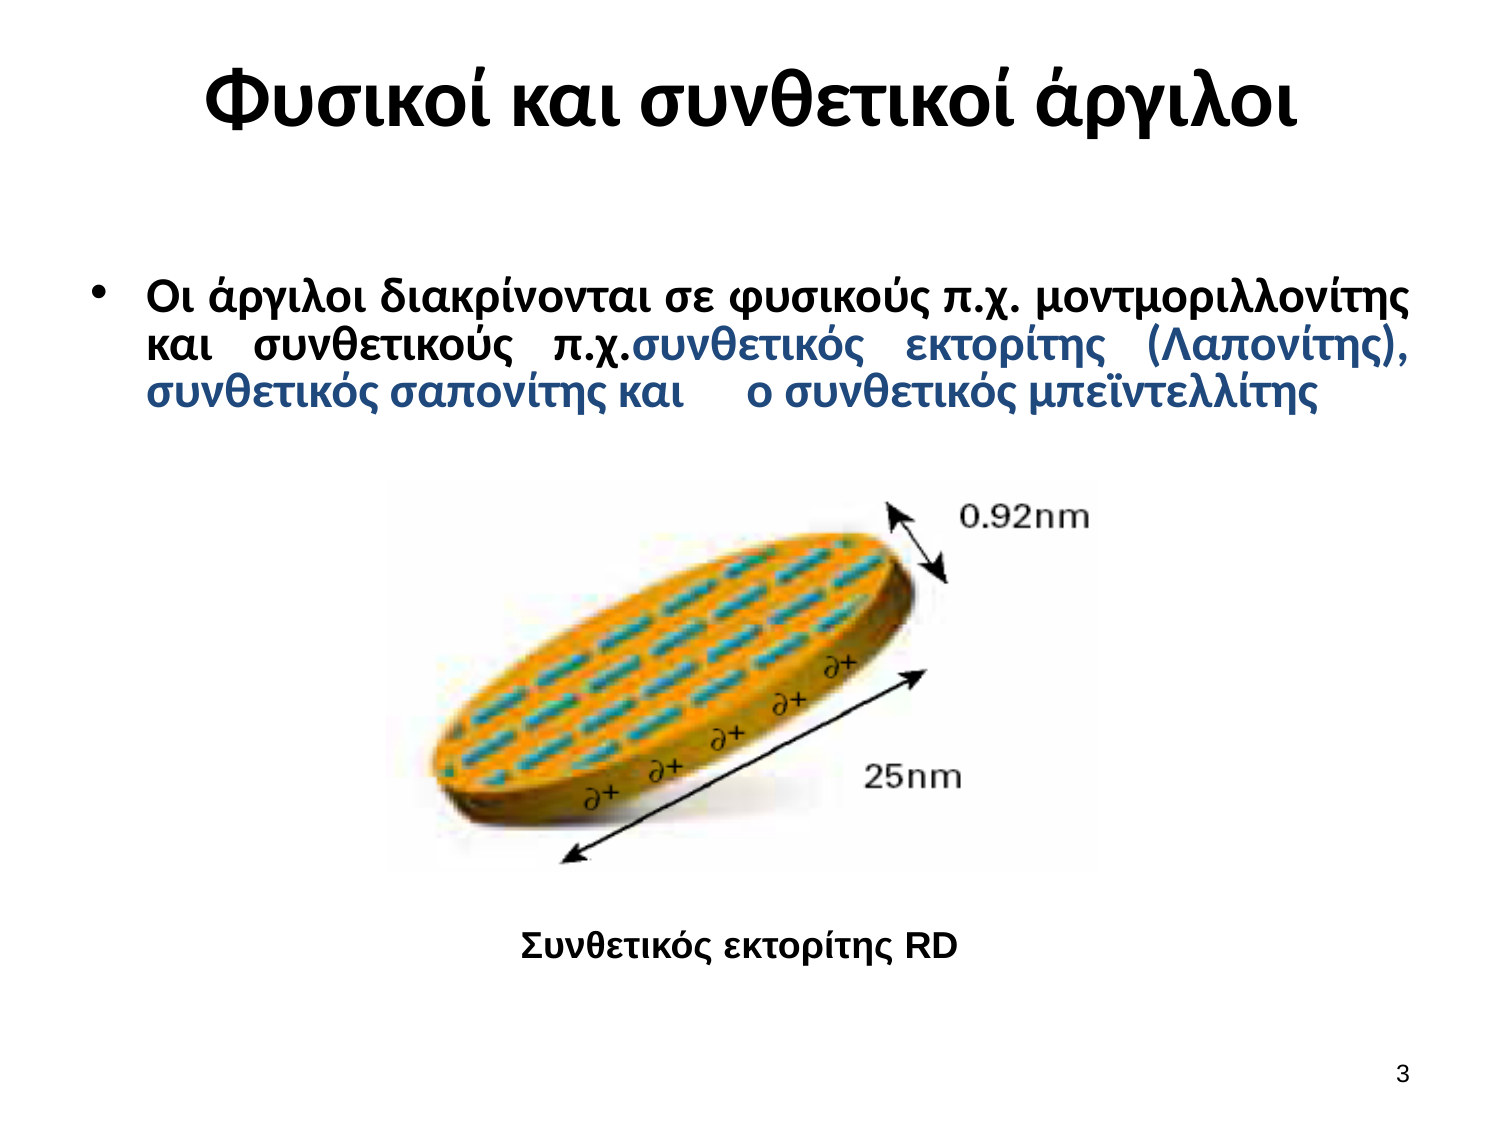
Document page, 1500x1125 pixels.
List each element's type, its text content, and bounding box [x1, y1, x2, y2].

title Φυσικοί και συνθετικοί άργιλοι [76, 19, 1427, 169]
list Οι άργιλοι διακρίνονται σε φυσικούς π.χ. μοντμοριλλονίτης και συνθετικούς π.χ.συνθετικός εκτορίτης (Λαπονίτης), συνθετικός σαπονίτης και ο συνθετικός μπεϊντελλίτης [75, 196, 1425, 1024]
picture [386, 480, 1098, 872]
text_box Συνθετικός εκτορίτης RD [505, 913, 974, 974]
slide_number 2 [1074, 1042, 1425, 1103]
